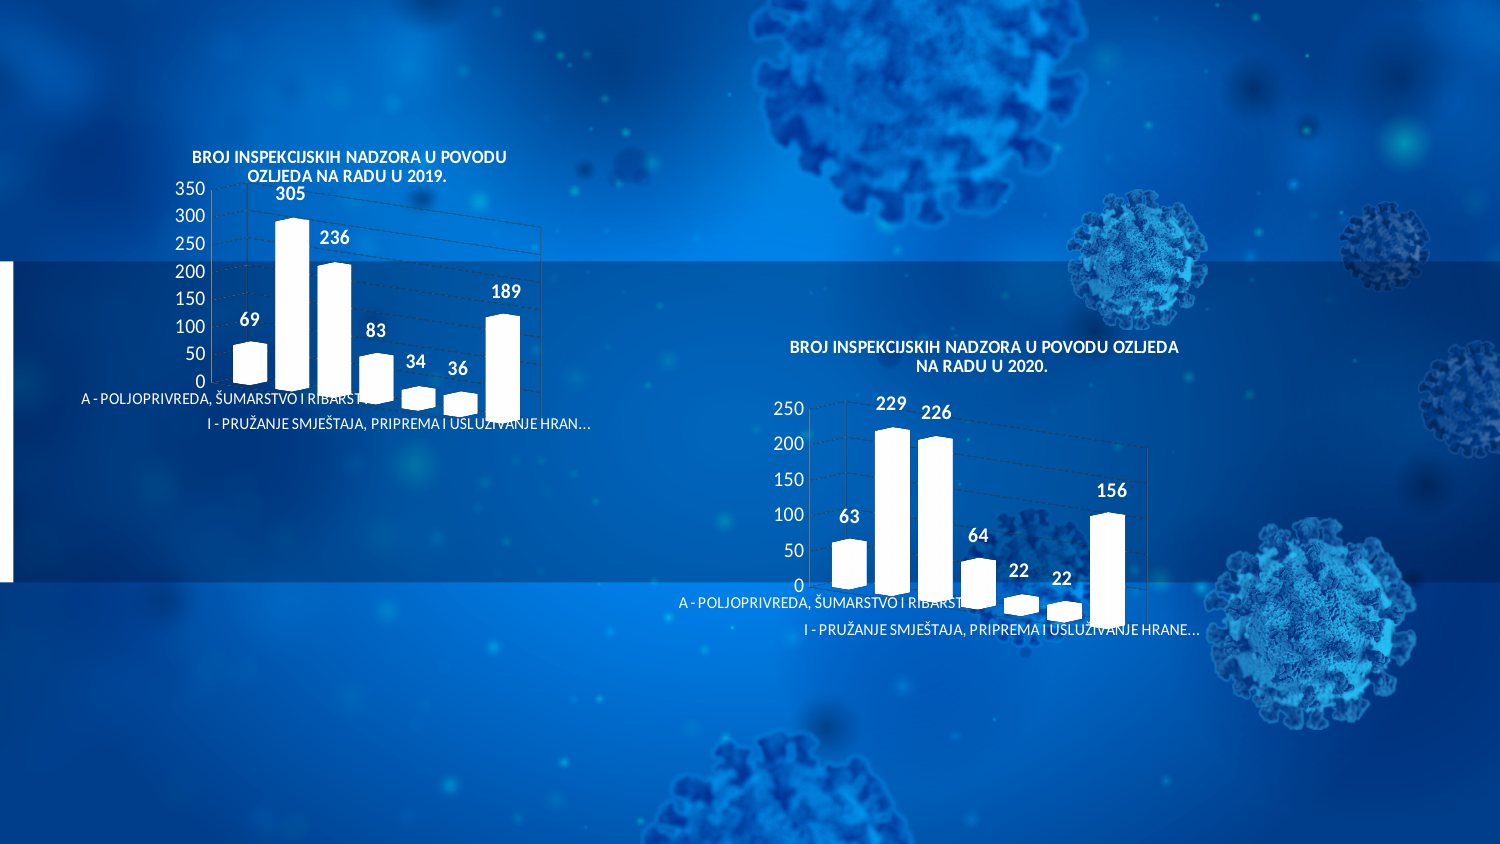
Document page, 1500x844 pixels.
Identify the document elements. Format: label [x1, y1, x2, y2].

picture [0, 0, 1500, 844]
chart [81, 143, 593, 604]
chart [678, 333, 1202, 769]
